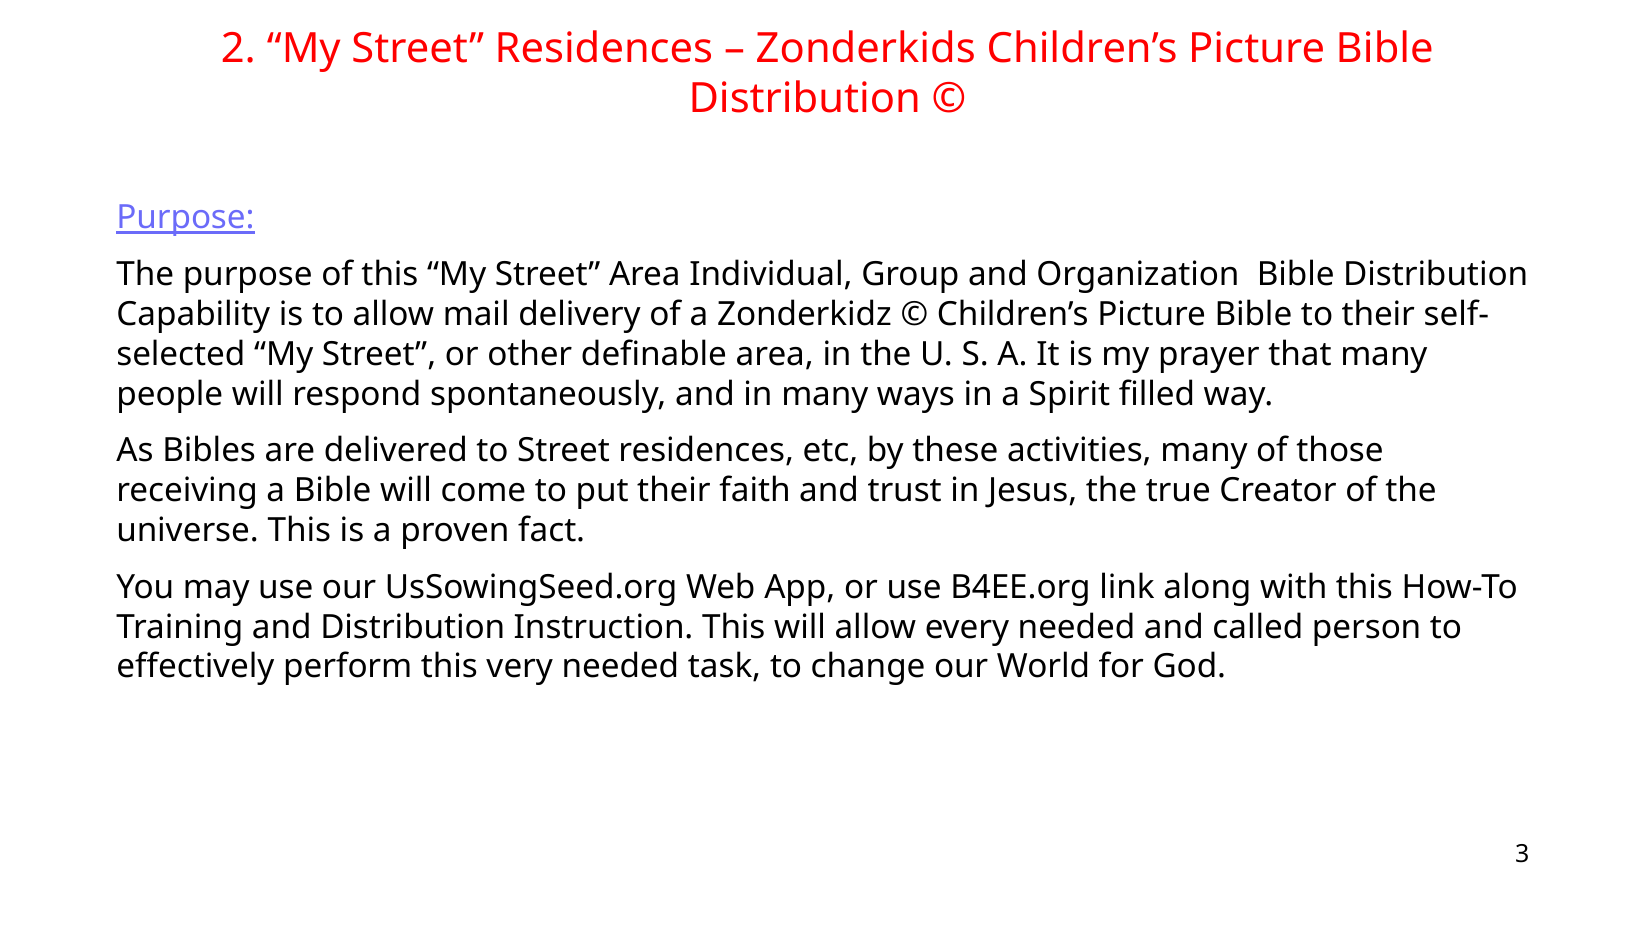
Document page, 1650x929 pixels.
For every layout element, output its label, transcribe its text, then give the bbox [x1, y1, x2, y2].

text_box Purpose: The purpose of this “My Street” Area Individual, Group and Organization Bible Distribution Capability is to allow mail delivery of a Zonderkidz © Children’s Picture Bible to their self-selected “My Street”, or other definable area, in the U. S. A. It is my prayer that many people will respond spontaneously, and in many ways in a Spirit filled way. As Bibles are delivered to Street residences, etc, by these activities, many of those receiving a Bible will come to put their faith and trust in Jesus, the true Creator of the universe. This is a proven fact. You may use our UsSowingSeed.org Web App, or use B4EE.org link along with this How-To Training and Distribution Instruction. This will allow every needed and called person to effectively perform this very needed task, to change our World for God. [103, 189, 1546, 691]
text_box 2. “My Street” Residences – Zonderkids Children’s Picture Bible Distribution © [87, 14, 1568, 127]
text_box 3 [1484, 829, 1560, 875]
